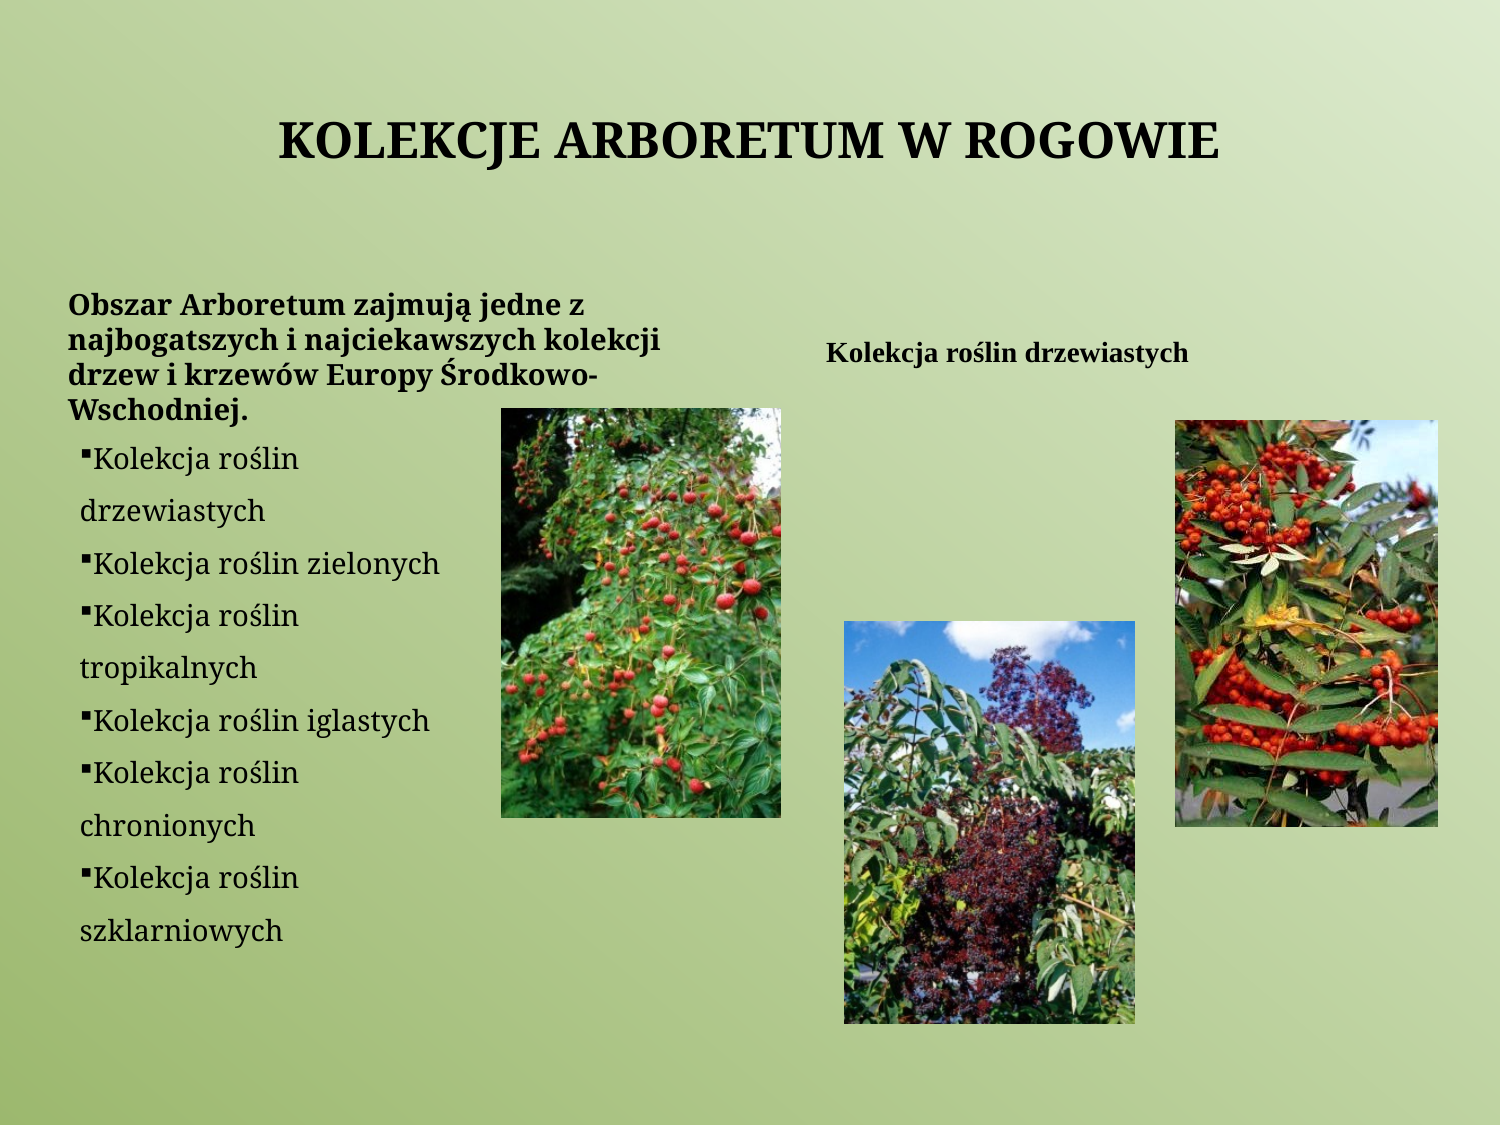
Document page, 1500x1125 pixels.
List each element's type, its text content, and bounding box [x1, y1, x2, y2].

text_box Kolekcja roślin drzewiastych Kolekcja roślin zielonych Kolekcja roślin tropikalnych Kolekcja roślin iglastych Kolekcja roślin chronionych Kolekcja roślin szklarniowych [64, 434, 479, 1045]
text_box Kolekcja roślin drzewiastych [727, 326, 1370, 376]
text_box Obszar Arboretum zajmują jedne z najbogatszych i najciekawszych kolekcji drzew i krzewów Europy Środkowo-Wschodniej. [53, 278, 727, 434]
picture [1174, 420, 1438, 828]
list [844, 621, 1135, 1024]
title KOLEKCJE ARBORETUM W ROGOWIE [75, 45, 1425, 233]
picture [501, 408, 782, 818]
